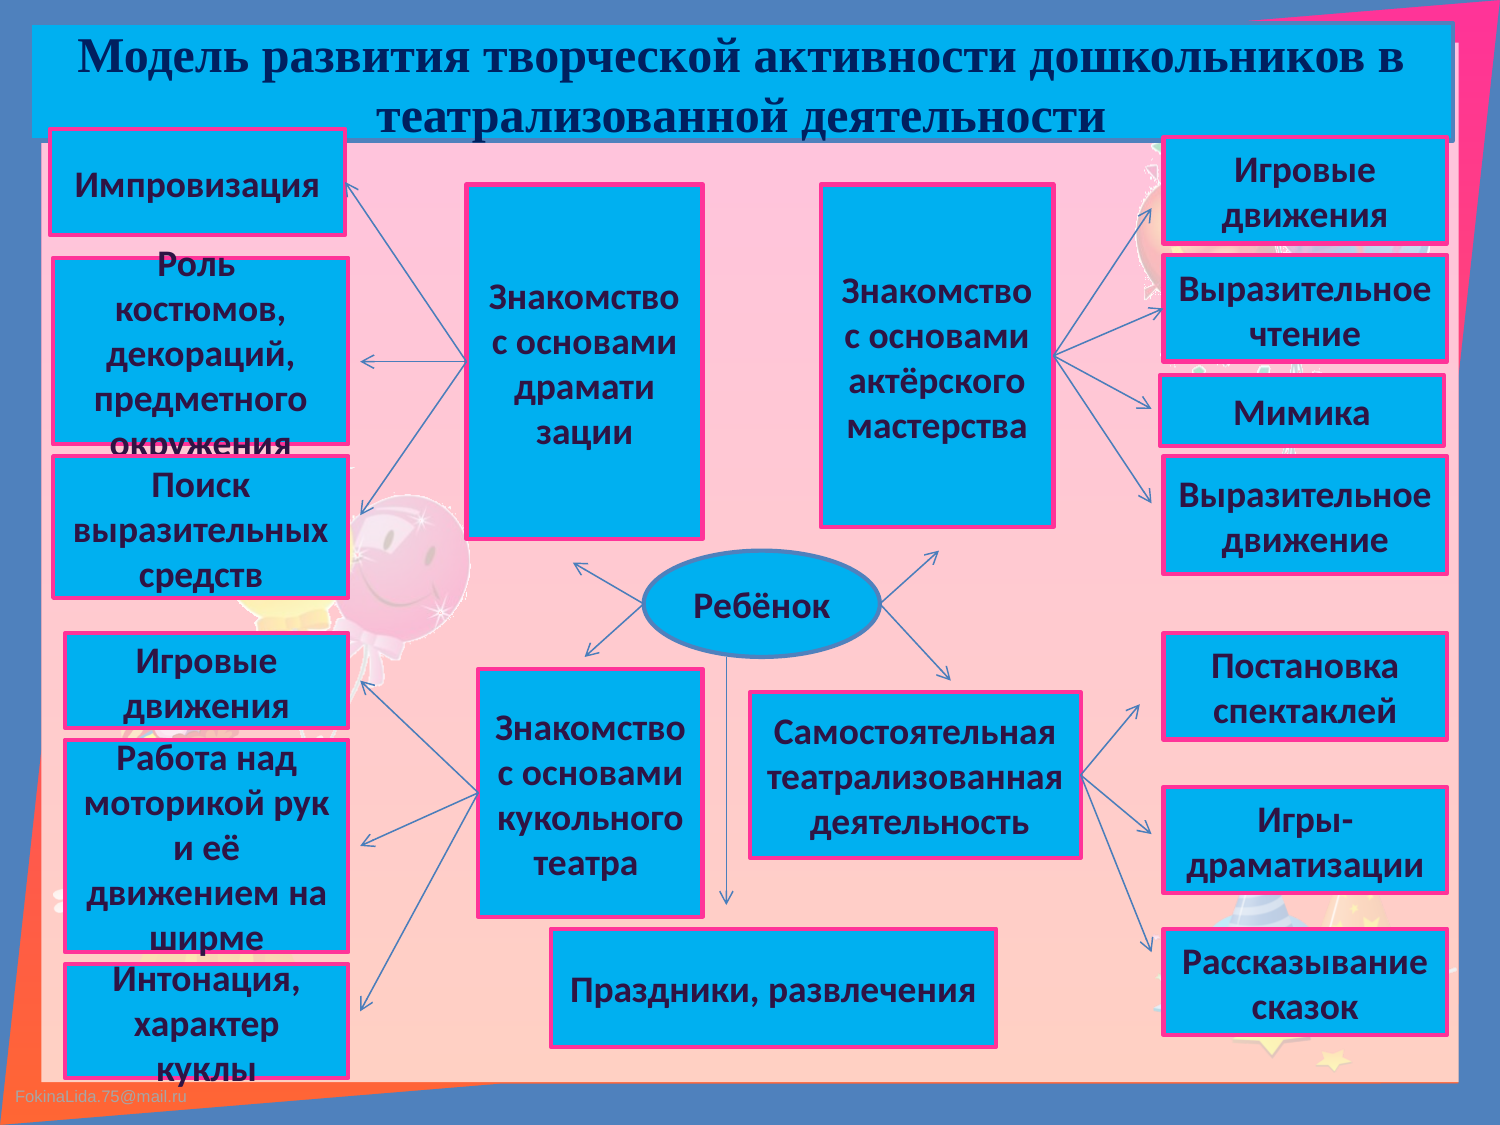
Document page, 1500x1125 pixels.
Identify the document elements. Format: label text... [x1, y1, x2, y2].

text_box Игровые движения [1161, 135, 1449, 246]
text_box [572, 562, 644, 604]
text_box Праздники, развлечения [549, 927, 998, 1049]
text_box Интонация, характер куклы [63, 962, 350, 1080]
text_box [1080, 774, 1152, 953]
text_box Модель развития творческой активности дошкольников в театрализованной деятельности [27, 21, 1455, 143]
text_box Знакомство с основами драмати зации [464, 182, 705, 541]
text_box Постановка спектаклей [1161, 631, 1449, 742]
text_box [359, 680, 479, 791]
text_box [1053, 363, 1152, 410]
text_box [584, 603, 644, 658]
text_box Поиск выразительных средств [51, 454, 350, 600]
text_box Работа над моторикой рук и её движением на ширме [63, 738, 350, 954]
text_box Импровизация [48, 127, 347, 237]
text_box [1156, 308, 1164, 356]
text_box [1053, 415, 1152, 504]
text_box Выразительное чтение [1161, 253, 1449, 364]
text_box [1053, 207, 1152, 356]
text_box Рассказывание сказок [1161, 927, 1449, 1037]
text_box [879, 603, 951, 681]
text_box Мимика [1158, 373, 1446, 448]
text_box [359, 361, 467, 516]
text_box Игры- драматизации [1161, 785, 1449, 895]
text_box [344, 181, 467, 362]
text_box Выразительное движение [1161, 454, 1449, 576]
text_box Знакомство с основами кукольного театра [476, 667, 705, 919]
text_box Игровые движения [63, 631, 350, 730]
text_box Ребёнок [647, 548, 874, 660]
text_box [879, 550, 940, 603]
text_box Знакомство с основами актёрского мастерства [819, 182, 1056, 529]
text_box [1080, 703, 1140, 773]
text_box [359, 792, 479, 1012]
text_box Роль костюмов, декораций, предметного окружения [51, 256, 350, 446]
text_box Самостоятельная театрализованная деятельность [748, 690, 1083, 860]
